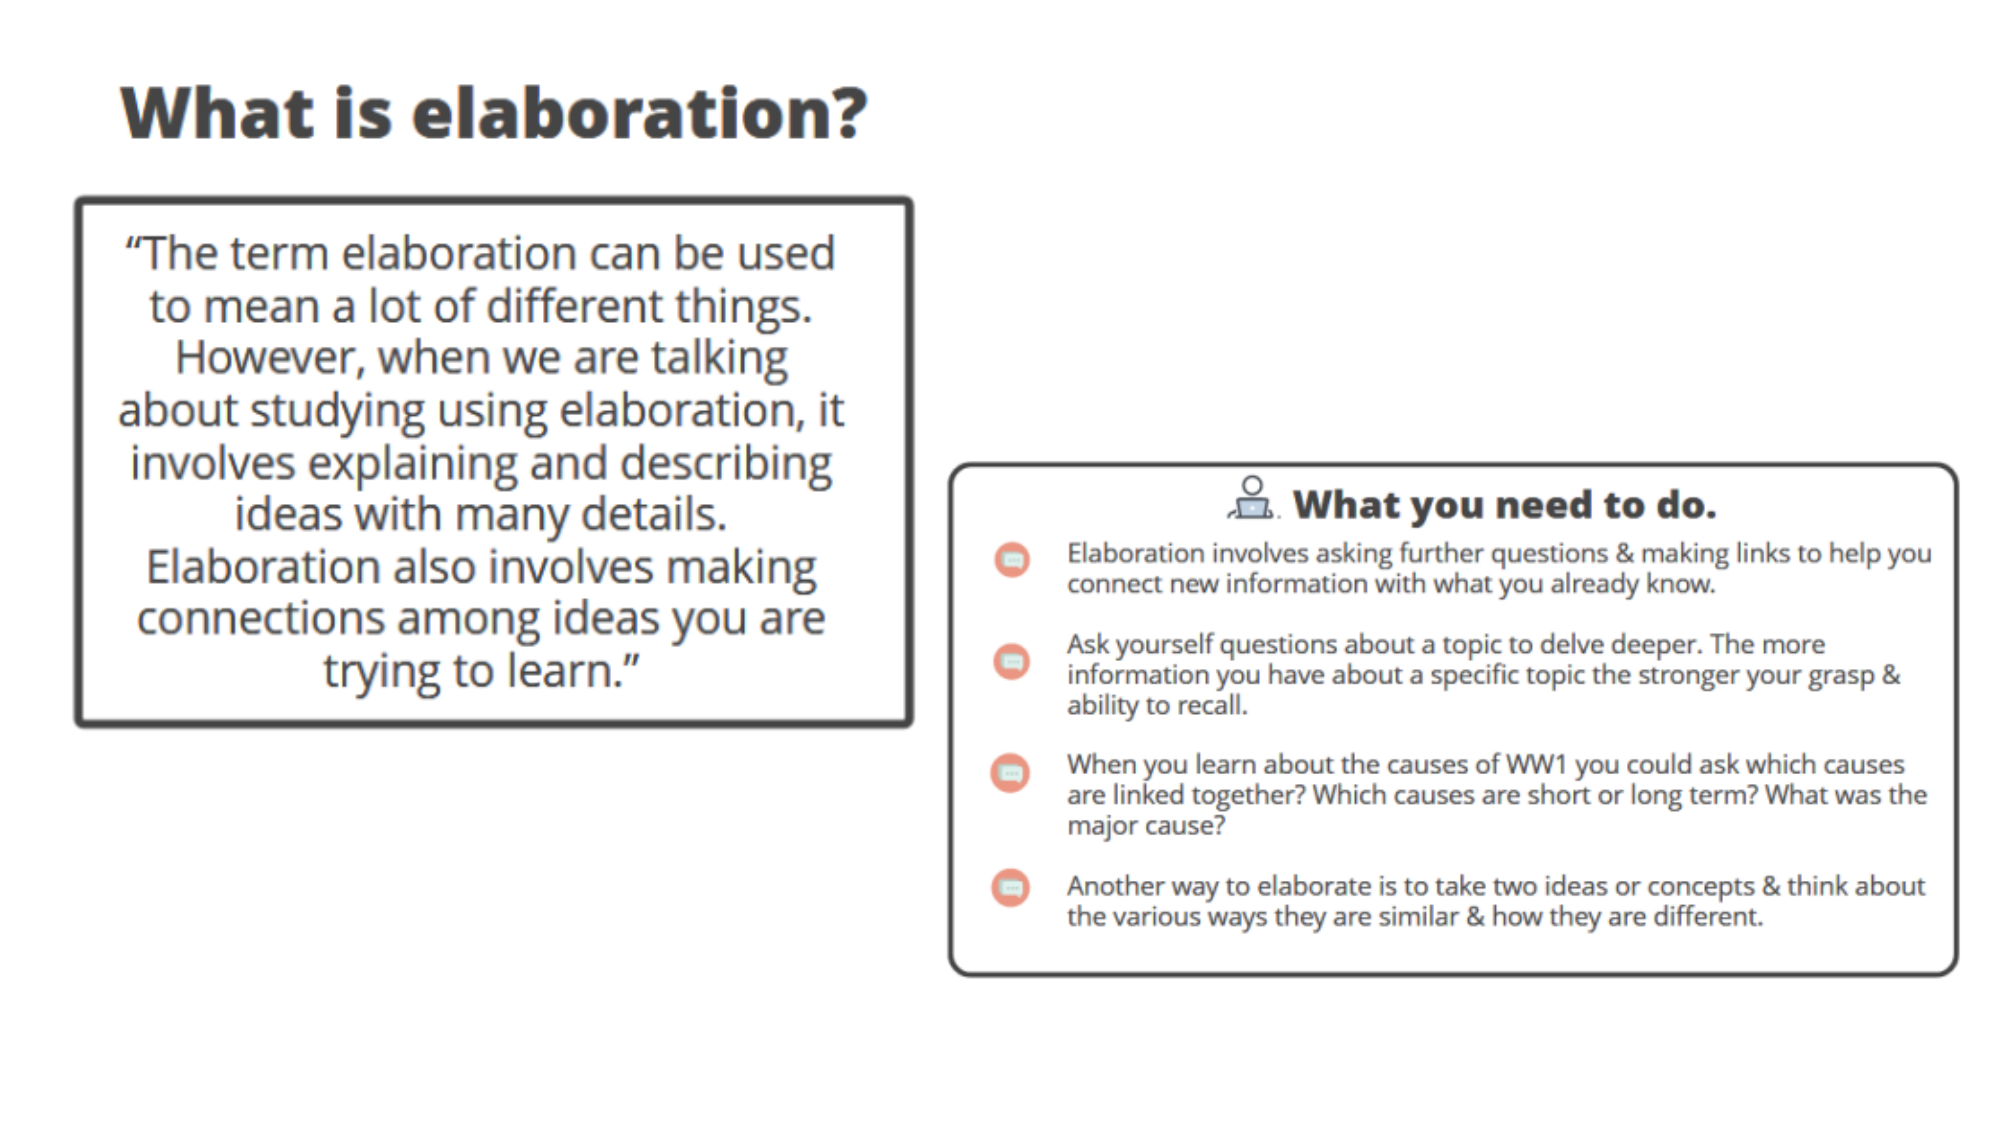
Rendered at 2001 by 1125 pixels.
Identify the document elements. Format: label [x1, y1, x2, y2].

picture [0, 41, 1985, 1011]
